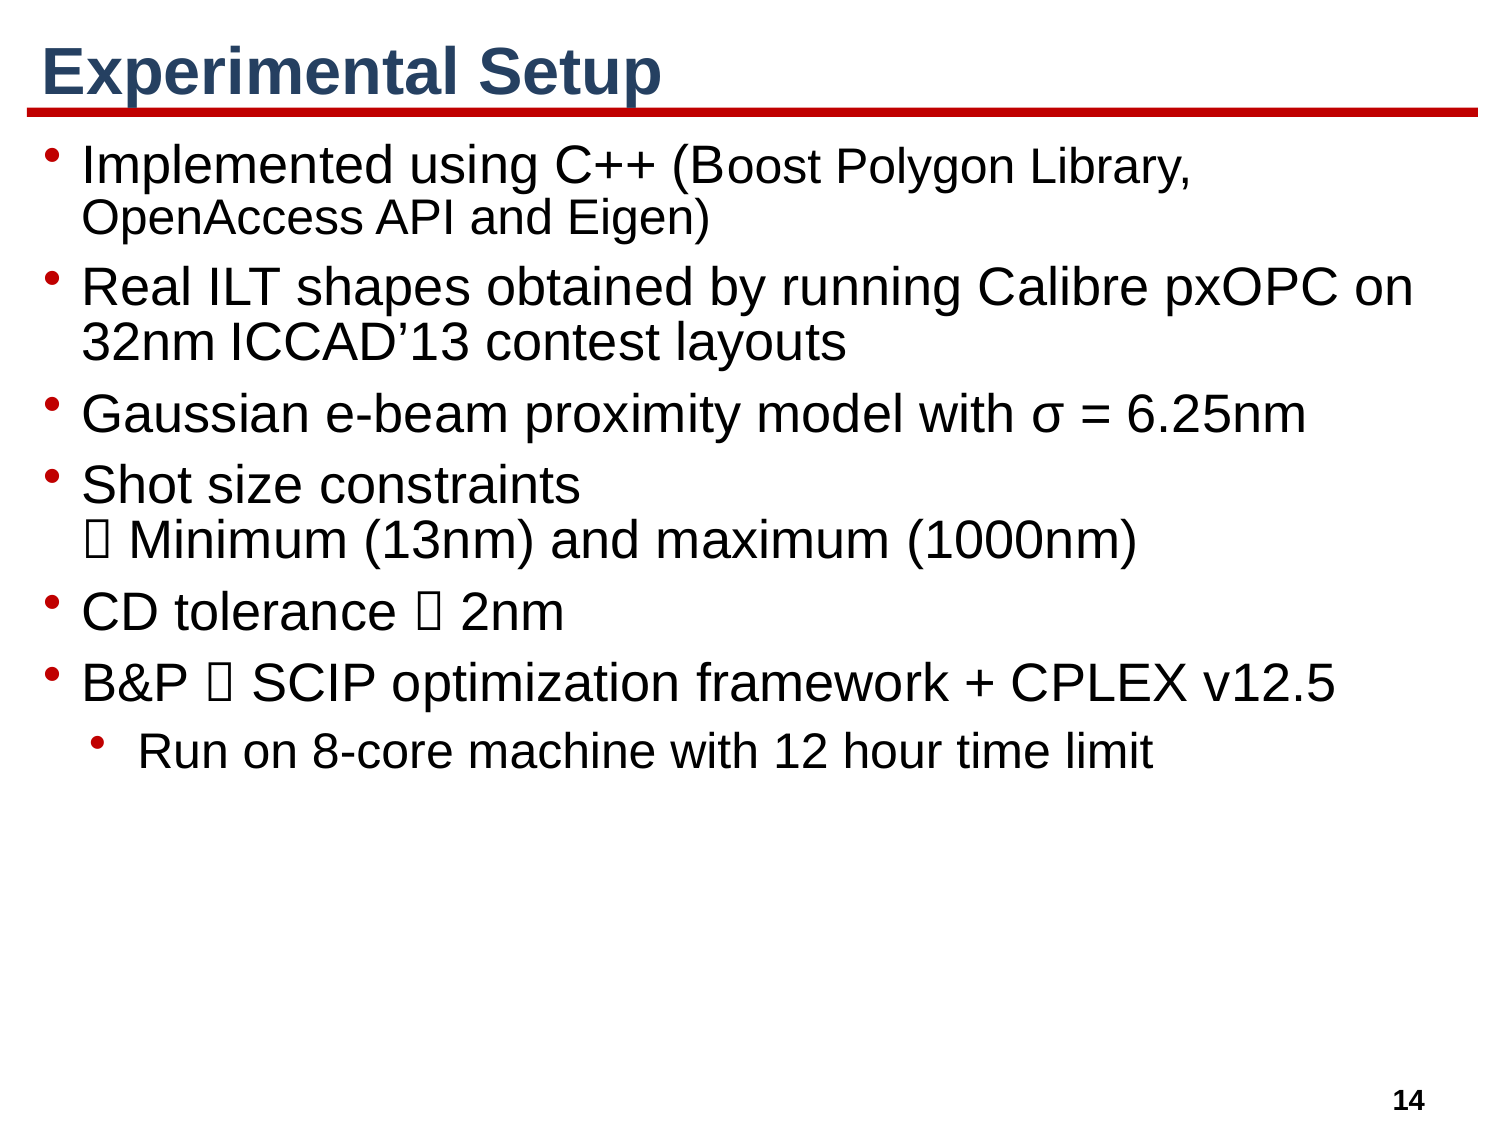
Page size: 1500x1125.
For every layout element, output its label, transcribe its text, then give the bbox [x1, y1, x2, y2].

list Implemented using C++ (Boost Polygon Library, OpenAccess API and Eigen) Real ILT shapes obtained by running Calibre pxOPC on 32nm ICCAD’13 contest layouts Gaussian e-beam proximity model with σ = 6.25nm Shot size constraints  Minimum (13nm) and maximum (1000nm) CD tolerance  2nm B&P  SCIP optimization framework + CPLEX v12.5 Run on 8-core machine with 12 hour time limit [27, 131, 1478, 1013]
title Experimental Setup [26, 23, 1479, 122]
